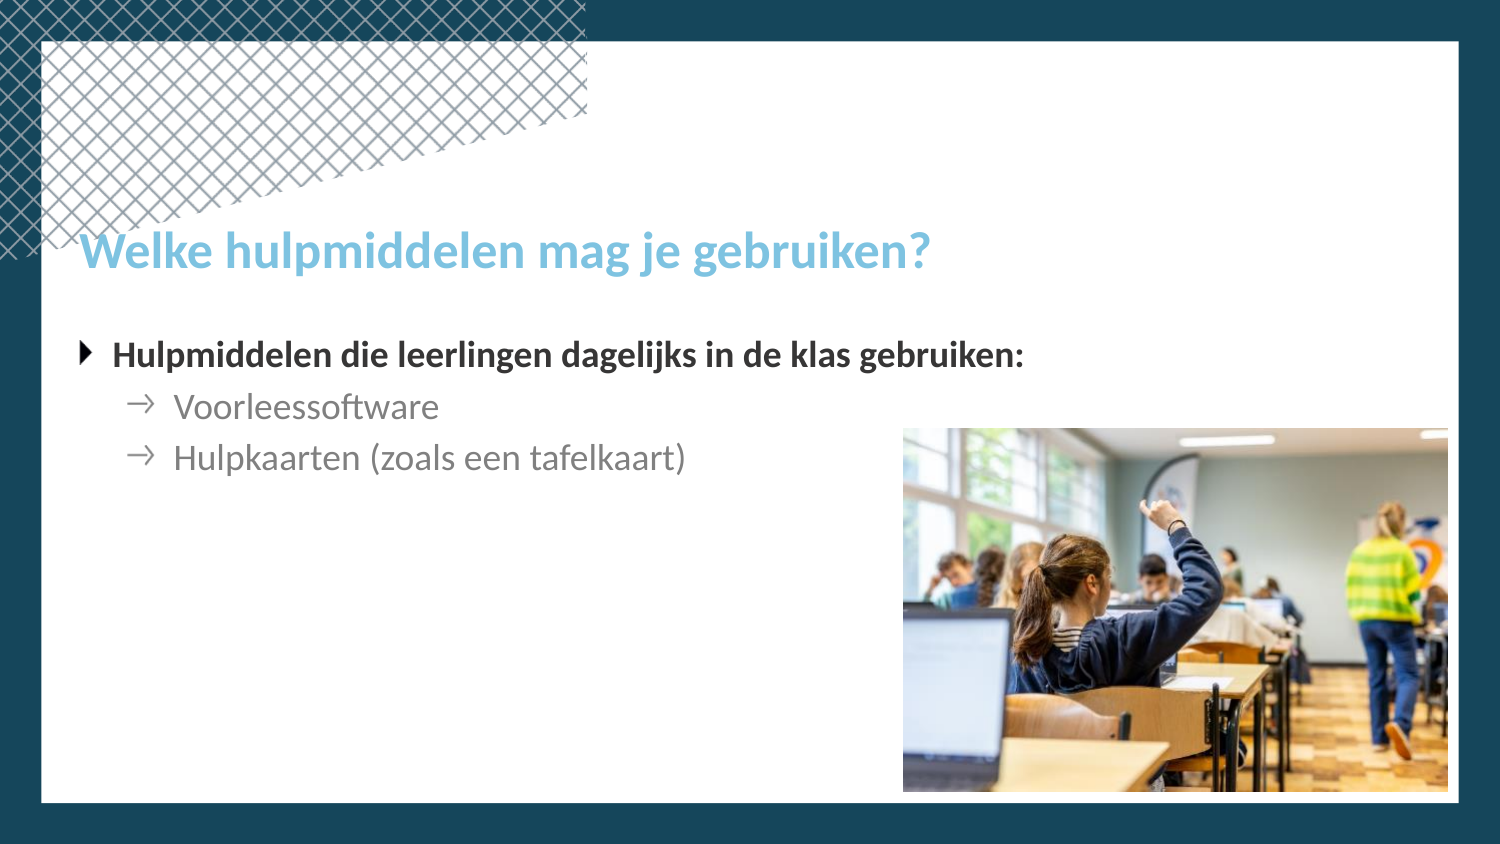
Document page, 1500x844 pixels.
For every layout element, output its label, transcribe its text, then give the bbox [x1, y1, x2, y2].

list Hulpmiddelen die leerlingen dagelijks in de klas gebruiken: Voorleessoftware Hulpkaarten (zoals een tafelkaart) [79, 330, 1296, 783]
picture [79, 340, 113, 365]
picture [903, 428, 1448, 792]
picture [126, 445, 165, 466]
picture [126, 394, 165, 414]
title Welke hulpmiddelen mag je gebruiken? [79, 151, 1296, 281]
